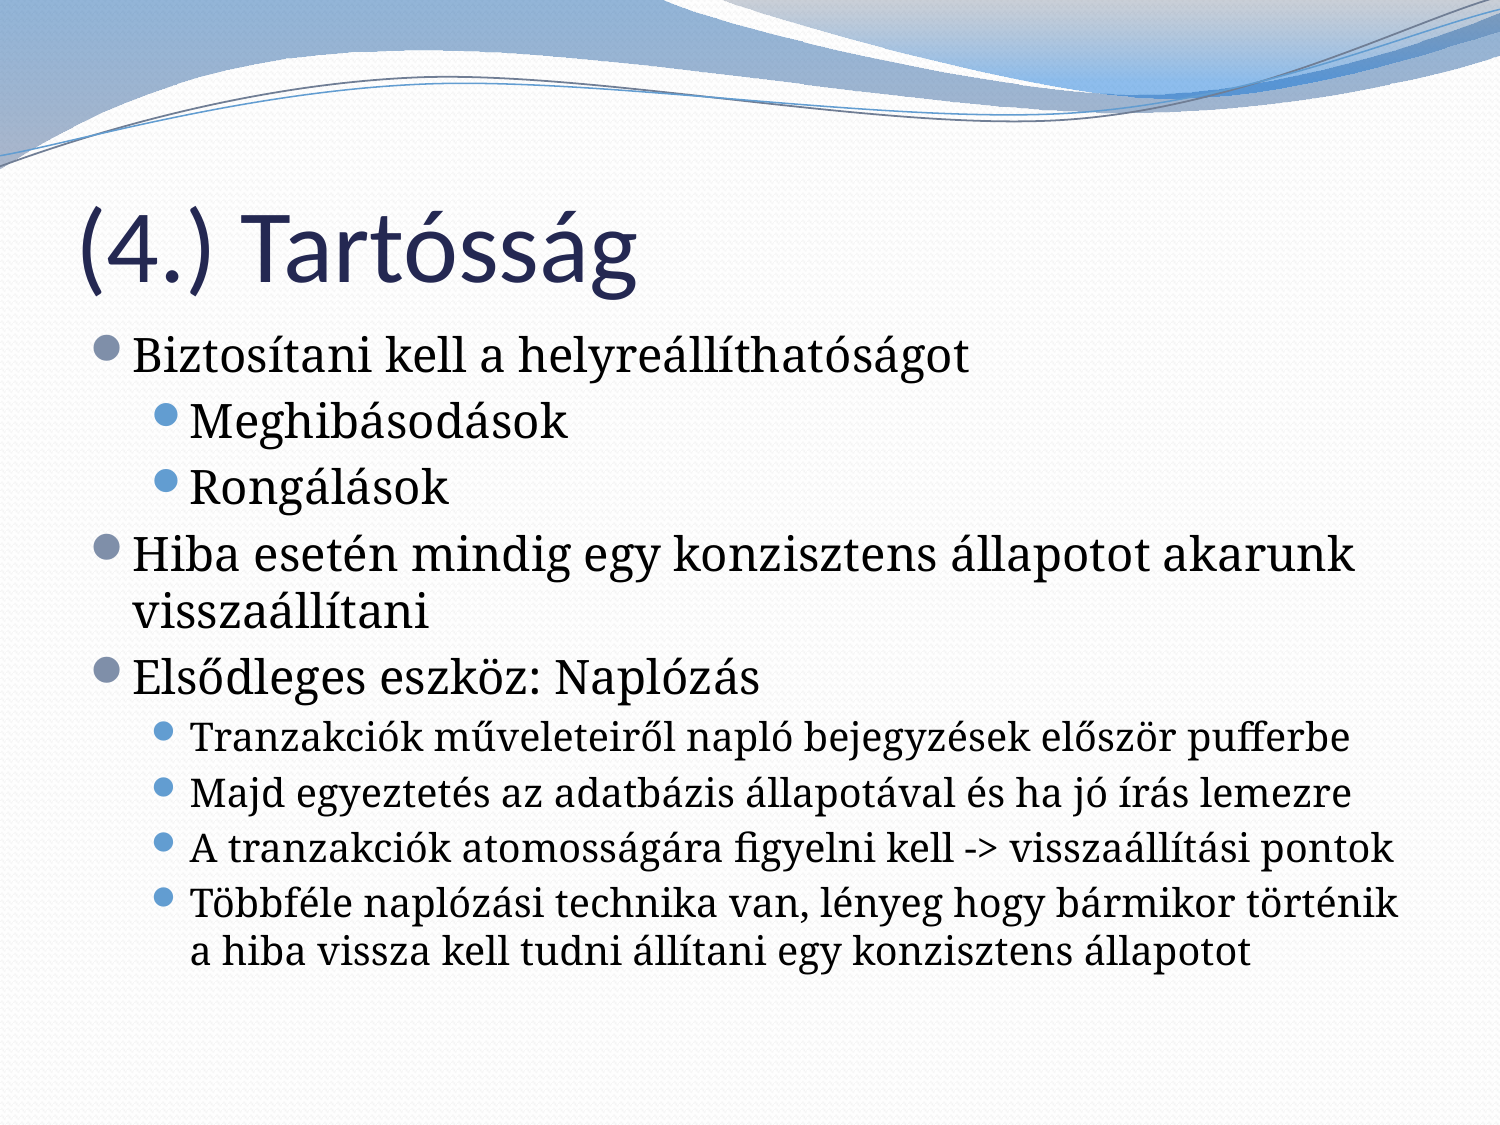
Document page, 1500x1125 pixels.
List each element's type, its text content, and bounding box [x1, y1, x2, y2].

list Biztosítani kell a helyreállíthatóságot Meghibásodások Rongálások Hiba esetén mindig egy konzisztens állapotot akarunk visszaállítani Elsődleges eszköz: Naplózás Tranzakciók műveleteiről napló bejegyzések először pufferbe Majd egyeztetés az adatbázis állapotával és ha jó írás lemezre A tranzakciók atomosságára figyelni kell -> visszaállítási pontok Többféle naplózási technika van, lényeg hogy bármikor történik a hiba vissza kell tudni állítani egy konzisztens állapotot [75, 317, 1425, 1038]
title (4.) Tartósság [75, 115, 1425, 303]
